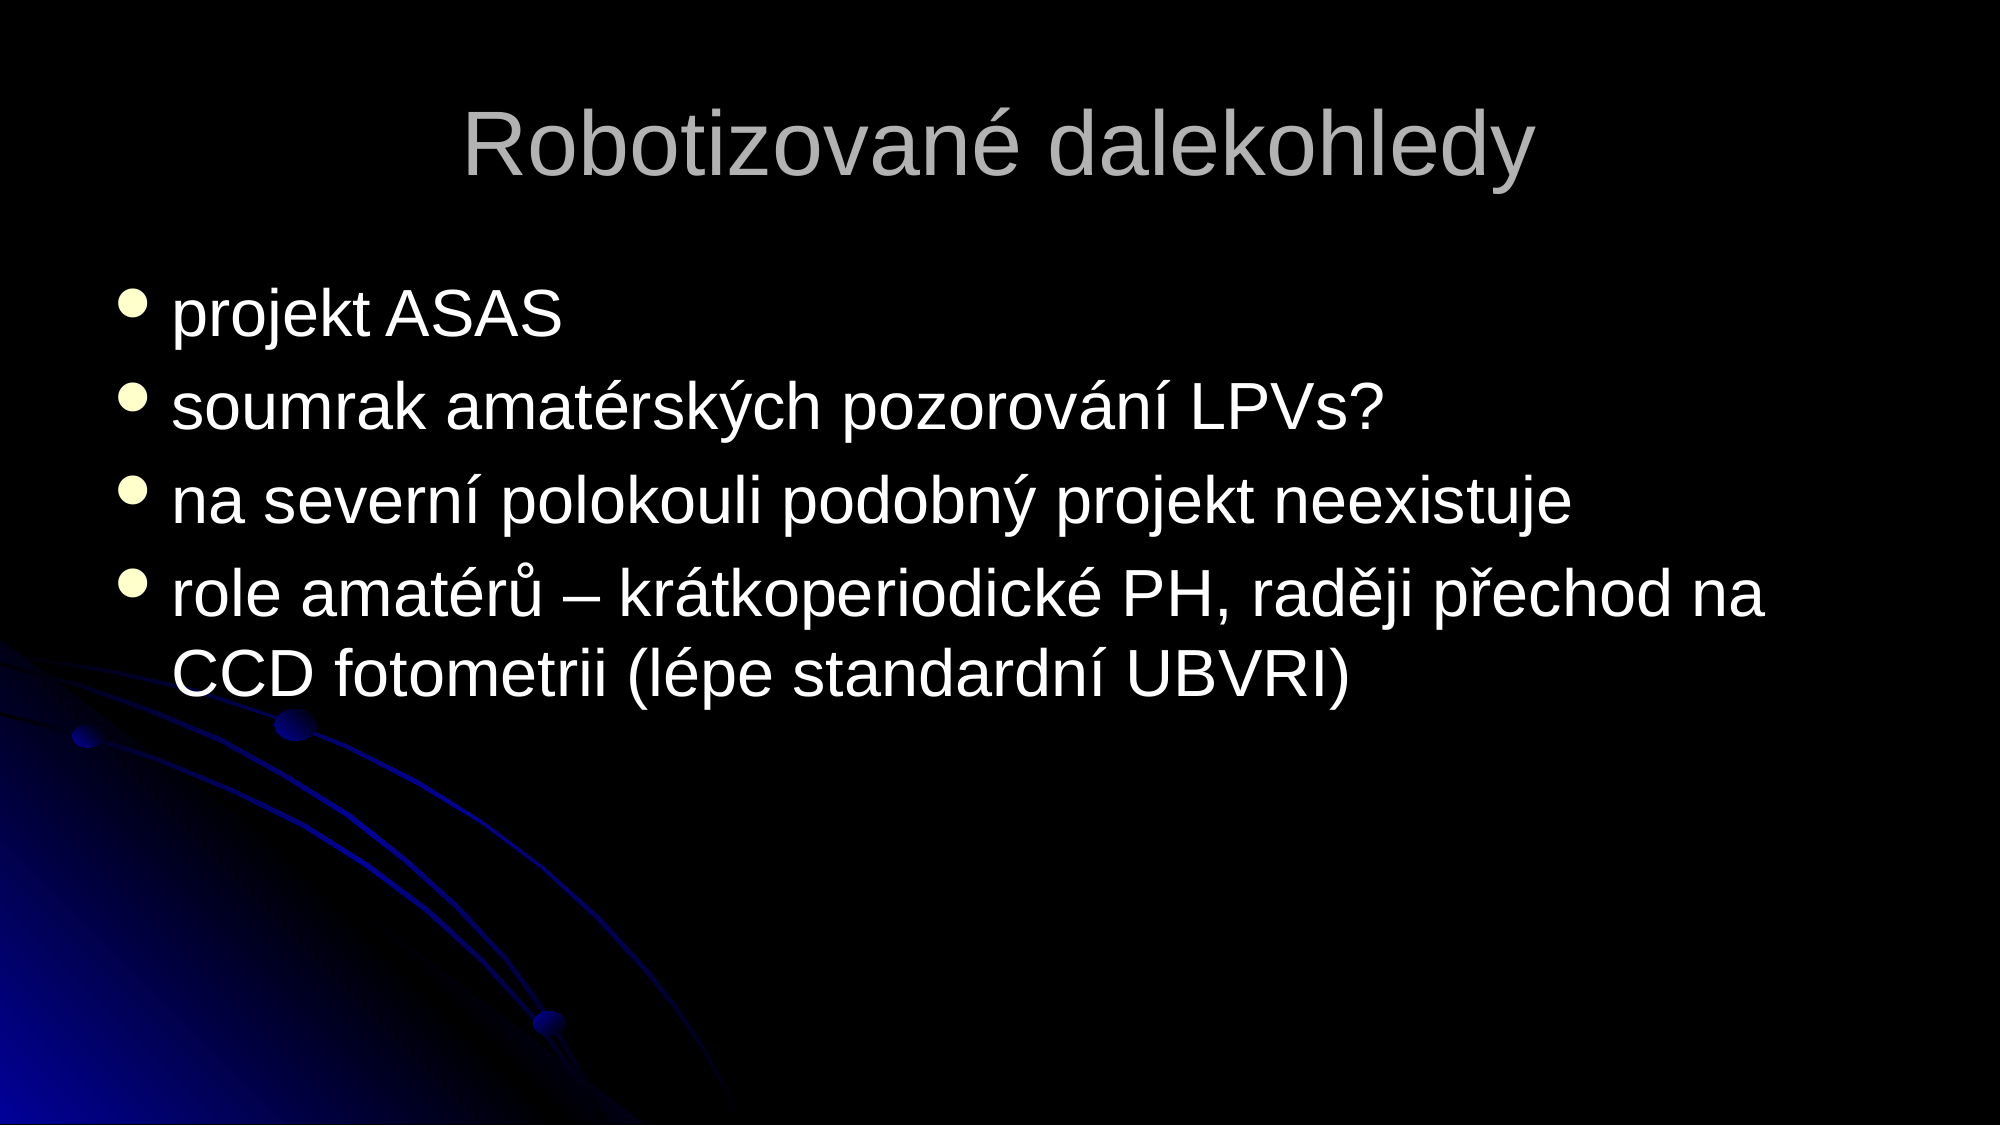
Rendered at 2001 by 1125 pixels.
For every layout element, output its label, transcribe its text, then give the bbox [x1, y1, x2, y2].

list projekt ASAS soumrak amatérských pozorování LPVs? na severní polokouli podobný projekt neexistuje role amatérů – krátkoperiodické PH, raději přechod na CCD fotometrii (lépe standardní UBVRI) [99, 262, 1900, 1006]
title Robotizované dalekohledy [99, 45, 1900, 233]
